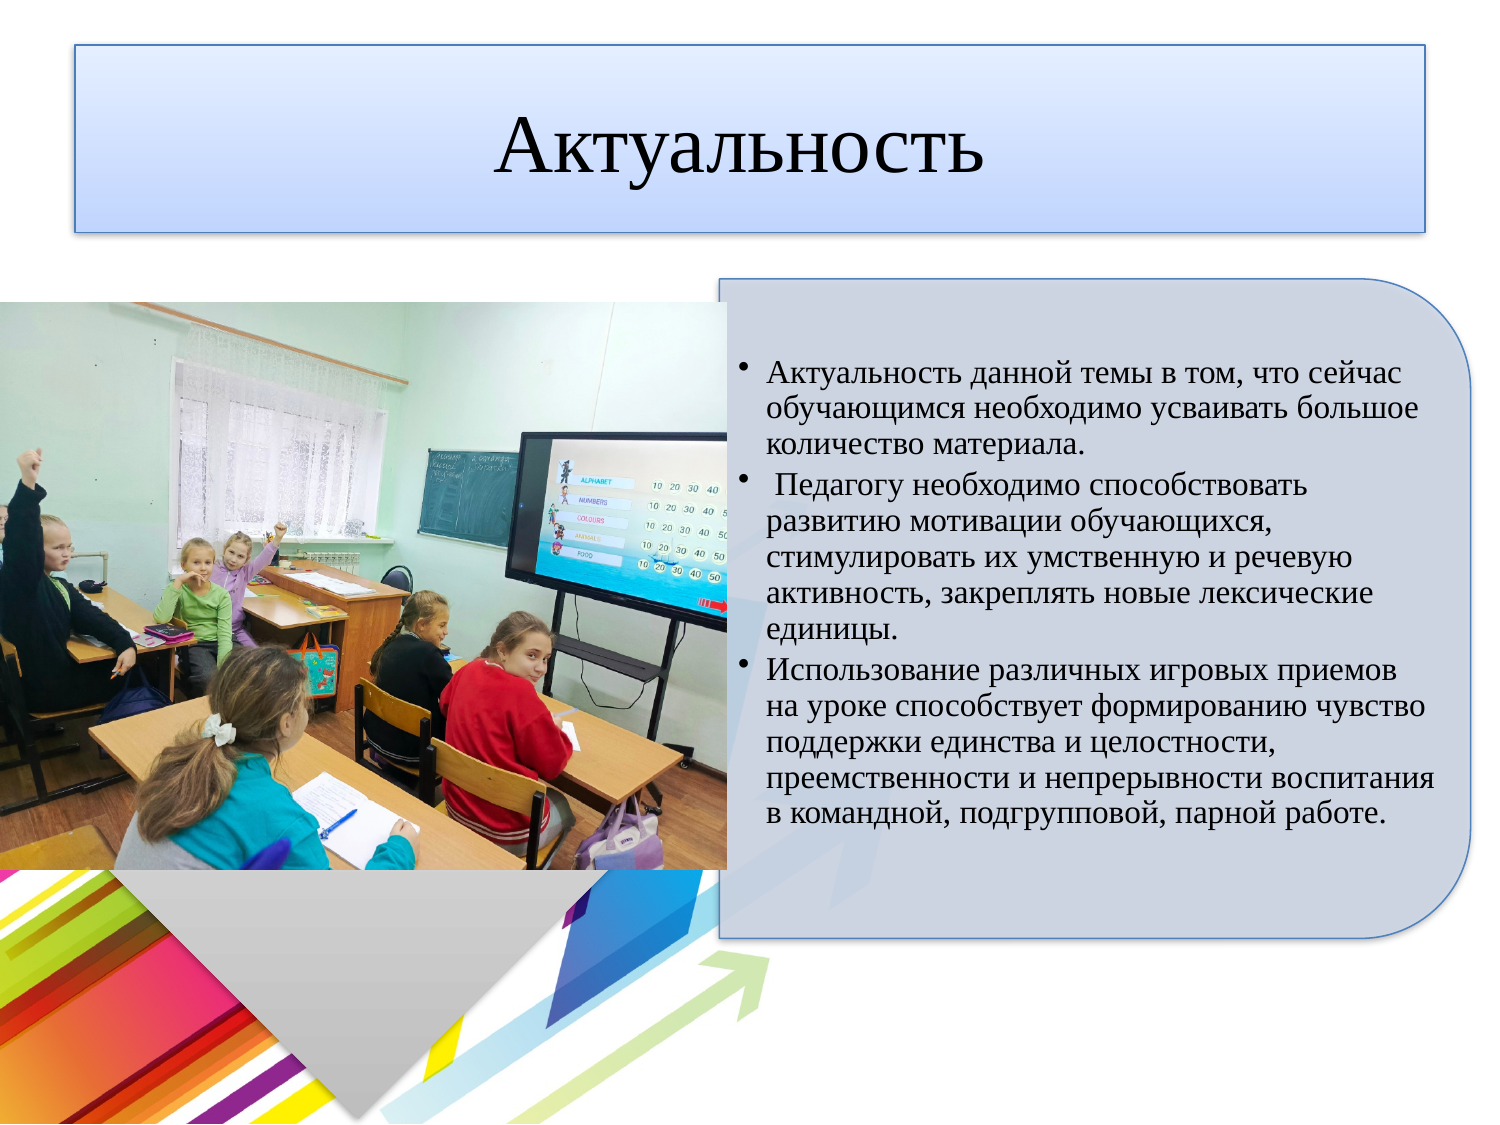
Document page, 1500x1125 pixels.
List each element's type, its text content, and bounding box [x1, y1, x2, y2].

picture [0, 1, 1500, 1124]
title Актуальность [74, 44, 1426, 233]
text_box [5, 268, 1471, 1120]
